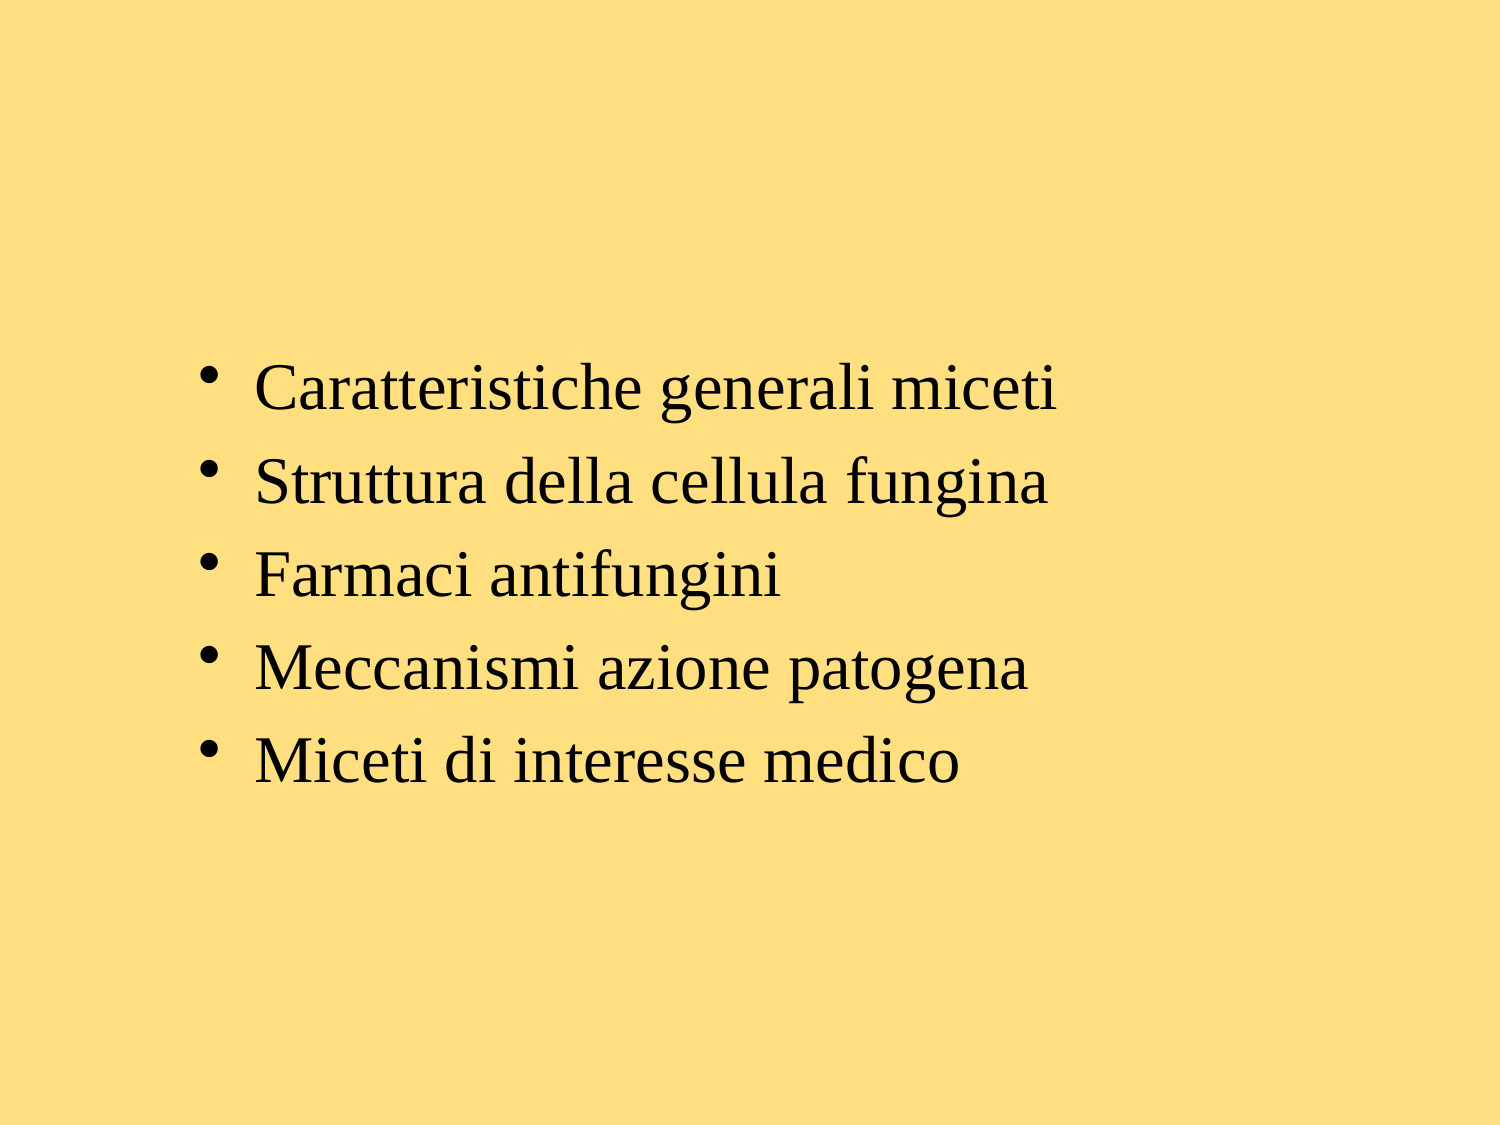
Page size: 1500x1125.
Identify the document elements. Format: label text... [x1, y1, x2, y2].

list Caratteristiche generali miceti Struttura della cellula fungina Farmaci antifungini Meccanismi azione patogena Miceti di interesse medico [183, 148, 1355, 975]
